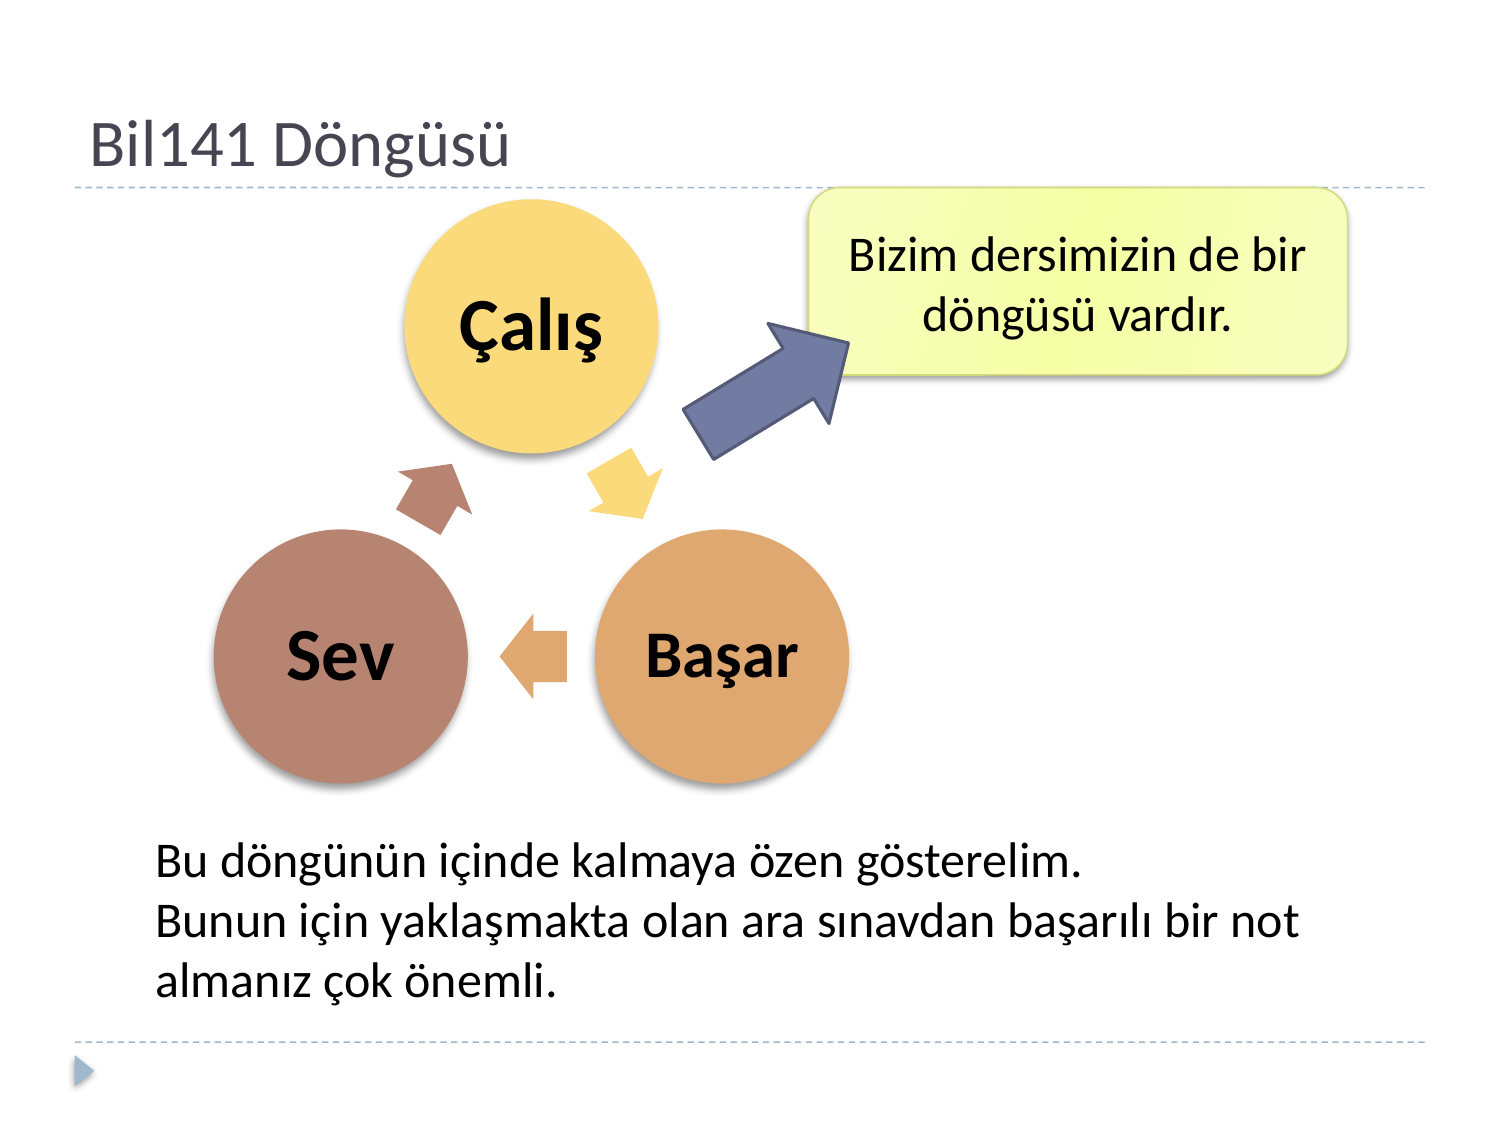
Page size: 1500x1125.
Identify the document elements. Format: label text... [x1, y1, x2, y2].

title Bil141 Döngüsü [75, 24, 1425, 188]
text_box Bu döngünün içinde kalmaya özen gösterelim. Bunun için yaklaşmakta olan ara sınavdan başarılı bir not almanız çok önemli. [140, 820, 1360, 1015]
text_box Bizim dersimizin de bir döngüsü vardır. [815, 188, 1349, 376]
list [81, 198, 981, 784]
